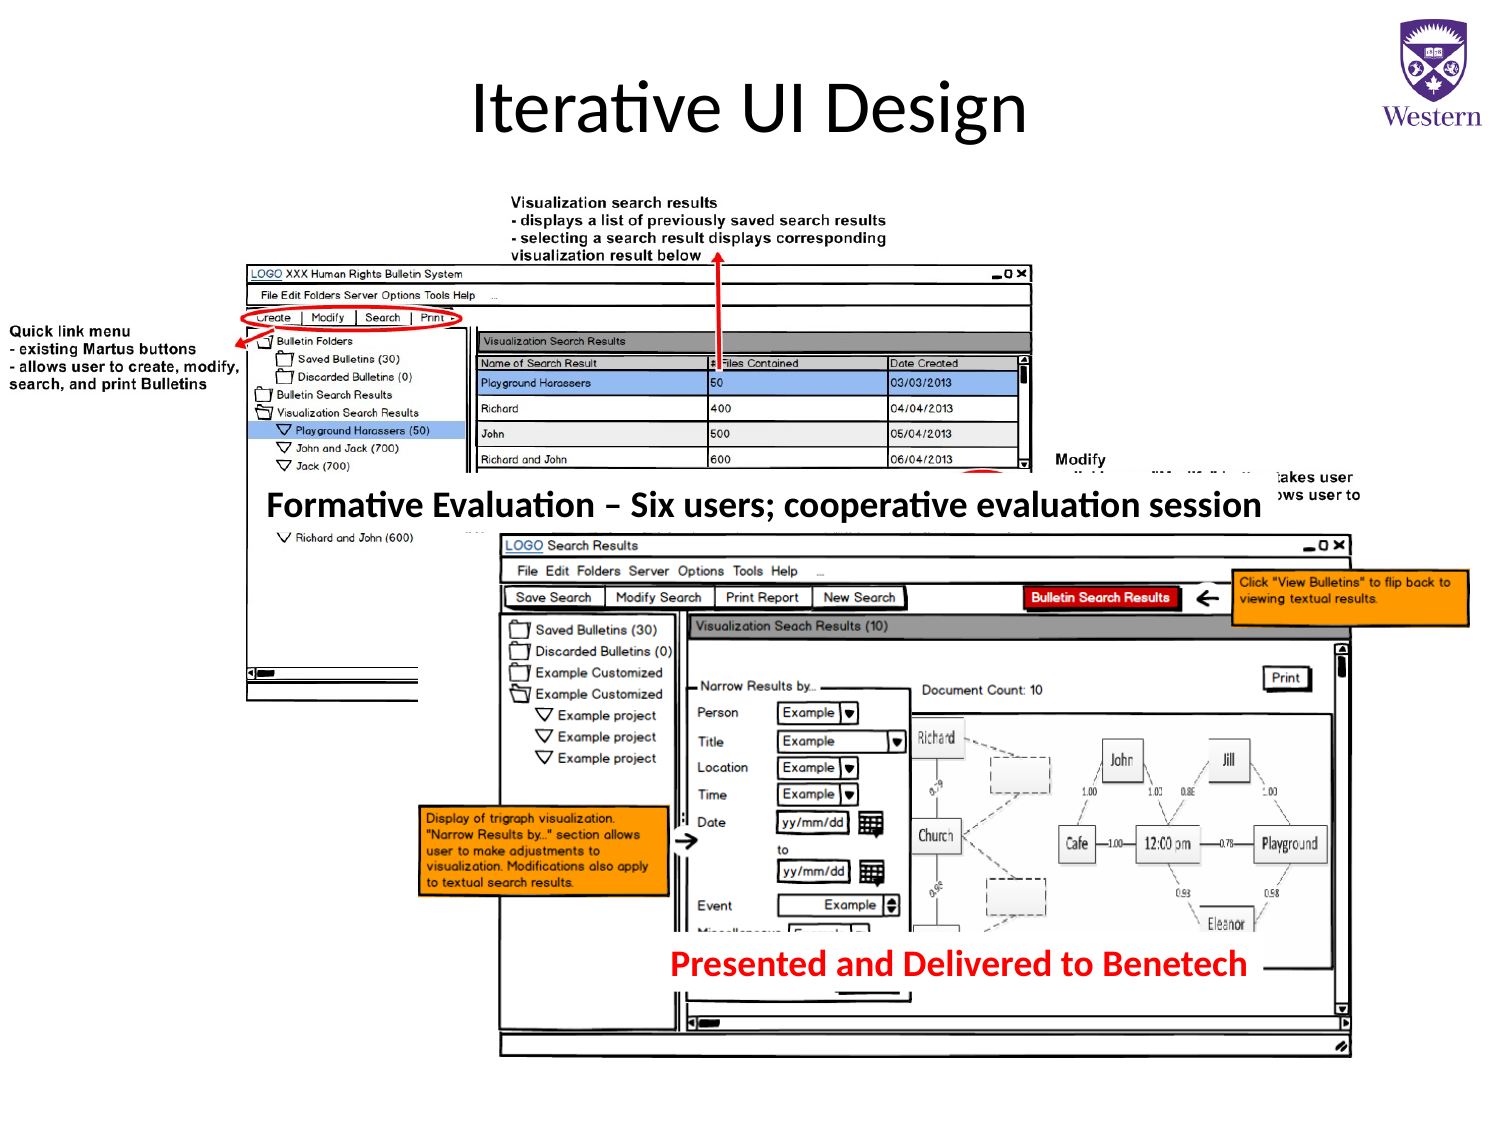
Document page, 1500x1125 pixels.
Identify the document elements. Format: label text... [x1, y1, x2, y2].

picture [1364, 0, 1500, 148]
title Iterative UI Design [75, 8, 1425, 197]
picture [9, 196, 1471, 1058]
